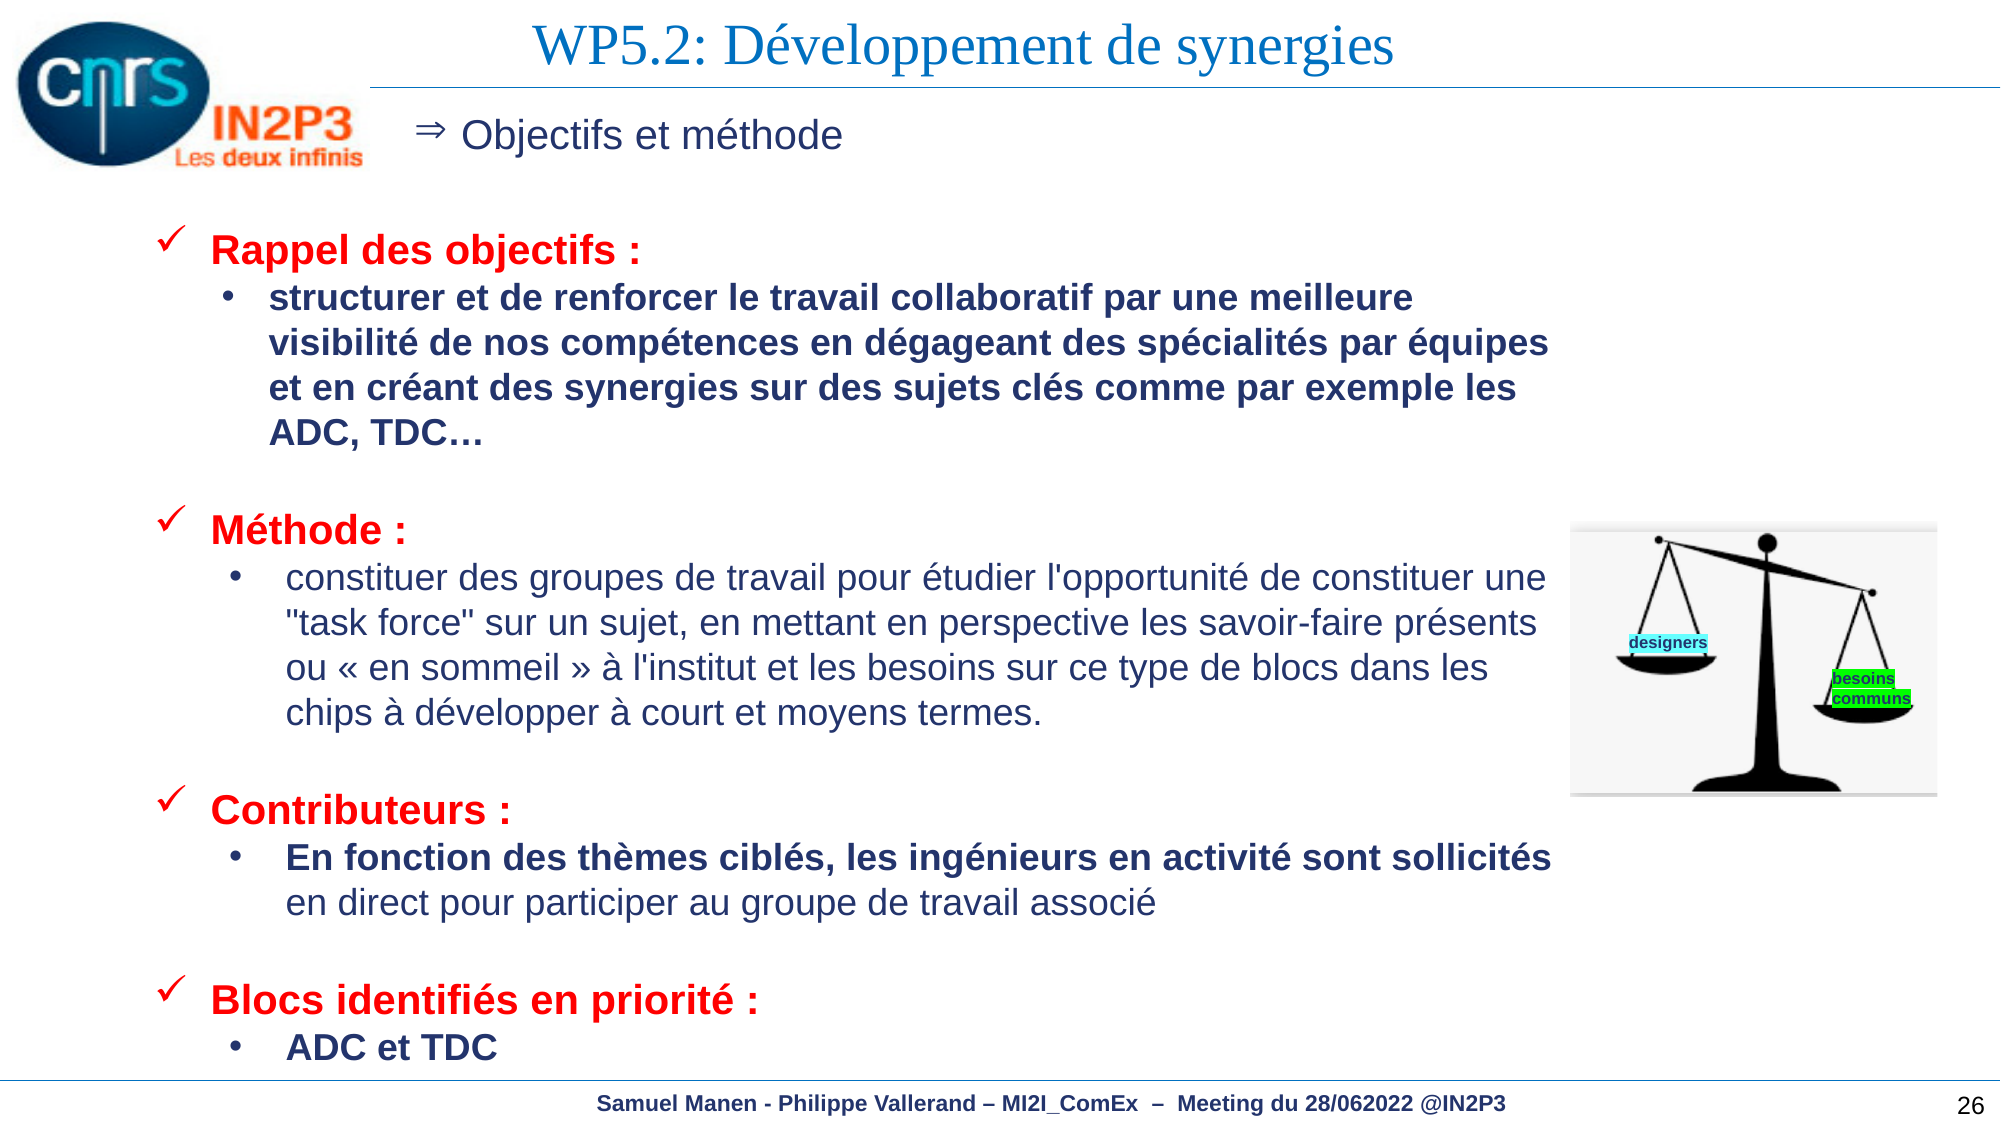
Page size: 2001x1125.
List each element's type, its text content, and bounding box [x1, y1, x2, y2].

text_box Rappel des objectifs : structurer et de renforcer le travail collaboratif par une meilleure visibilité de nos compétences en dégageant des spécialités par équipes et en créant des synergies sur des sujets clés comme par exemple les ADC, TDC… Méthode : constituer des groupes de travail pour étudier l'opportunité de constituer une "task force" sur un sujet, en mettant en perspective les savoir-faire présents ou « en sommeil » à l'institut et les besoins sur ce type de blocs dans les chips à développer à court et moyens termes. Contributeurs : En fonction des thèmes ciblés, les ingénieurs en activité sont sollicités en direct pour participer au groupe de travail associé Blocs identifiés en priorité : ADC et TDC [131, 215, 1570, 1125]
text_box WP5.2: Développement de synergies [517, 0, 1734, 84]
picture [1569, 521, 1938, 798]
picture [12, 0, 370, 191]
text_box Objectifs et méthode [399, 100, 1675, 165]
slide_number 26 [1766, 1081, 2000, 1125]
